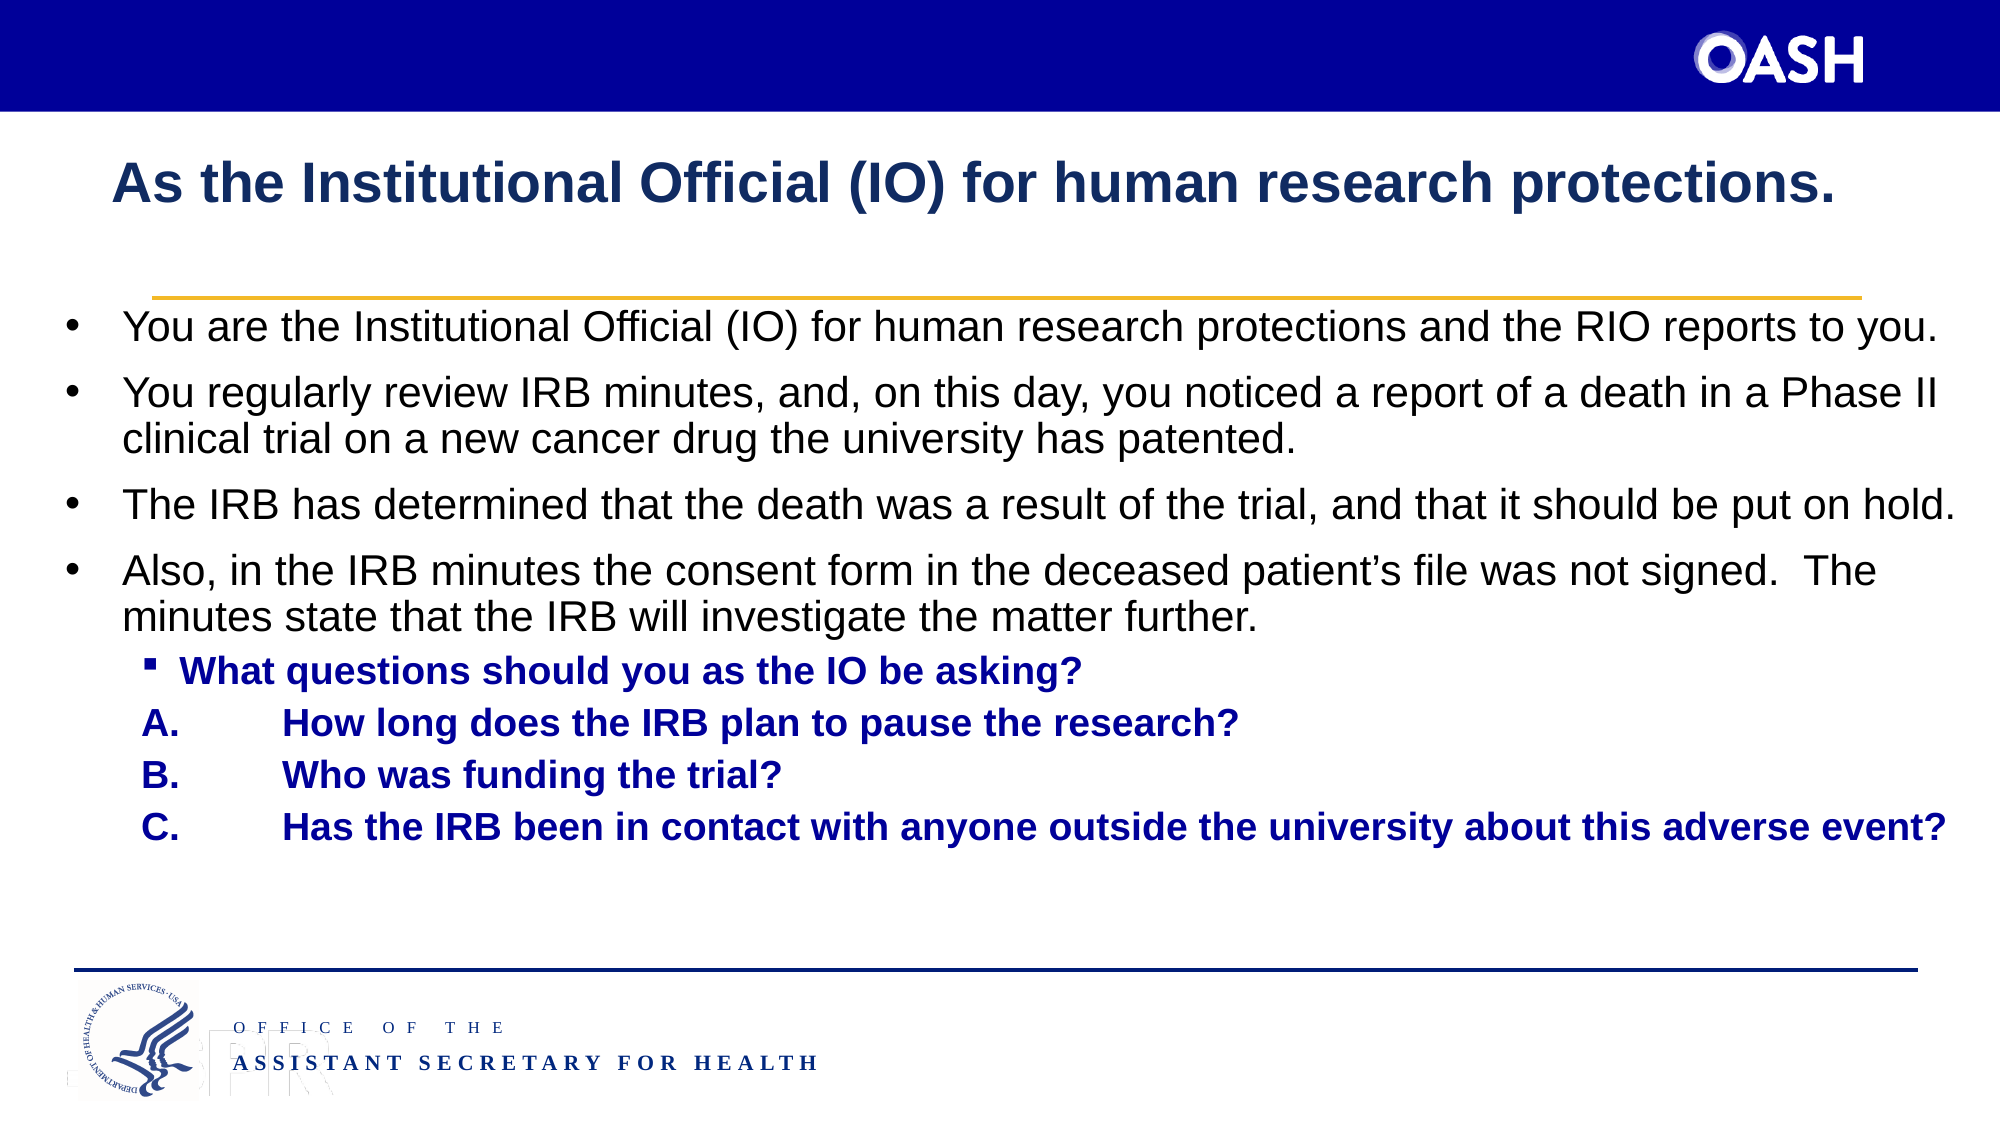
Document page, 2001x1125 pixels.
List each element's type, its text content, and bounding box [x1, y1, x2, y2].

list You are the Institutional Official (IO) for human research protections and the RIO reports to you. You regularly review IRB minutes, and, on this day, you noticed a report of a death in a Phase II clinical trial on a new cancer drug the university has patented. The IRB has determined that the death was a result of the trial, and that it should be put on hold. Also, in the IRB minutes the consent form in the deceased patient’s file was not signed. The minutes state that the IRB will investigate the matter further. What questions should you as the IO be asking? A. How long does the IRB plan to pause the research? B. Who was funding the trial? C. Has the IRB been in contact with anyone outside the university about this adverse event? [50, 296, 2000, 892]
title As the Institutional Official (IO) for human research protections. [96, 129, 1863, 223]
picture [66, 980, 334, 1101]
picture [1693, 30, 1863, 83]
